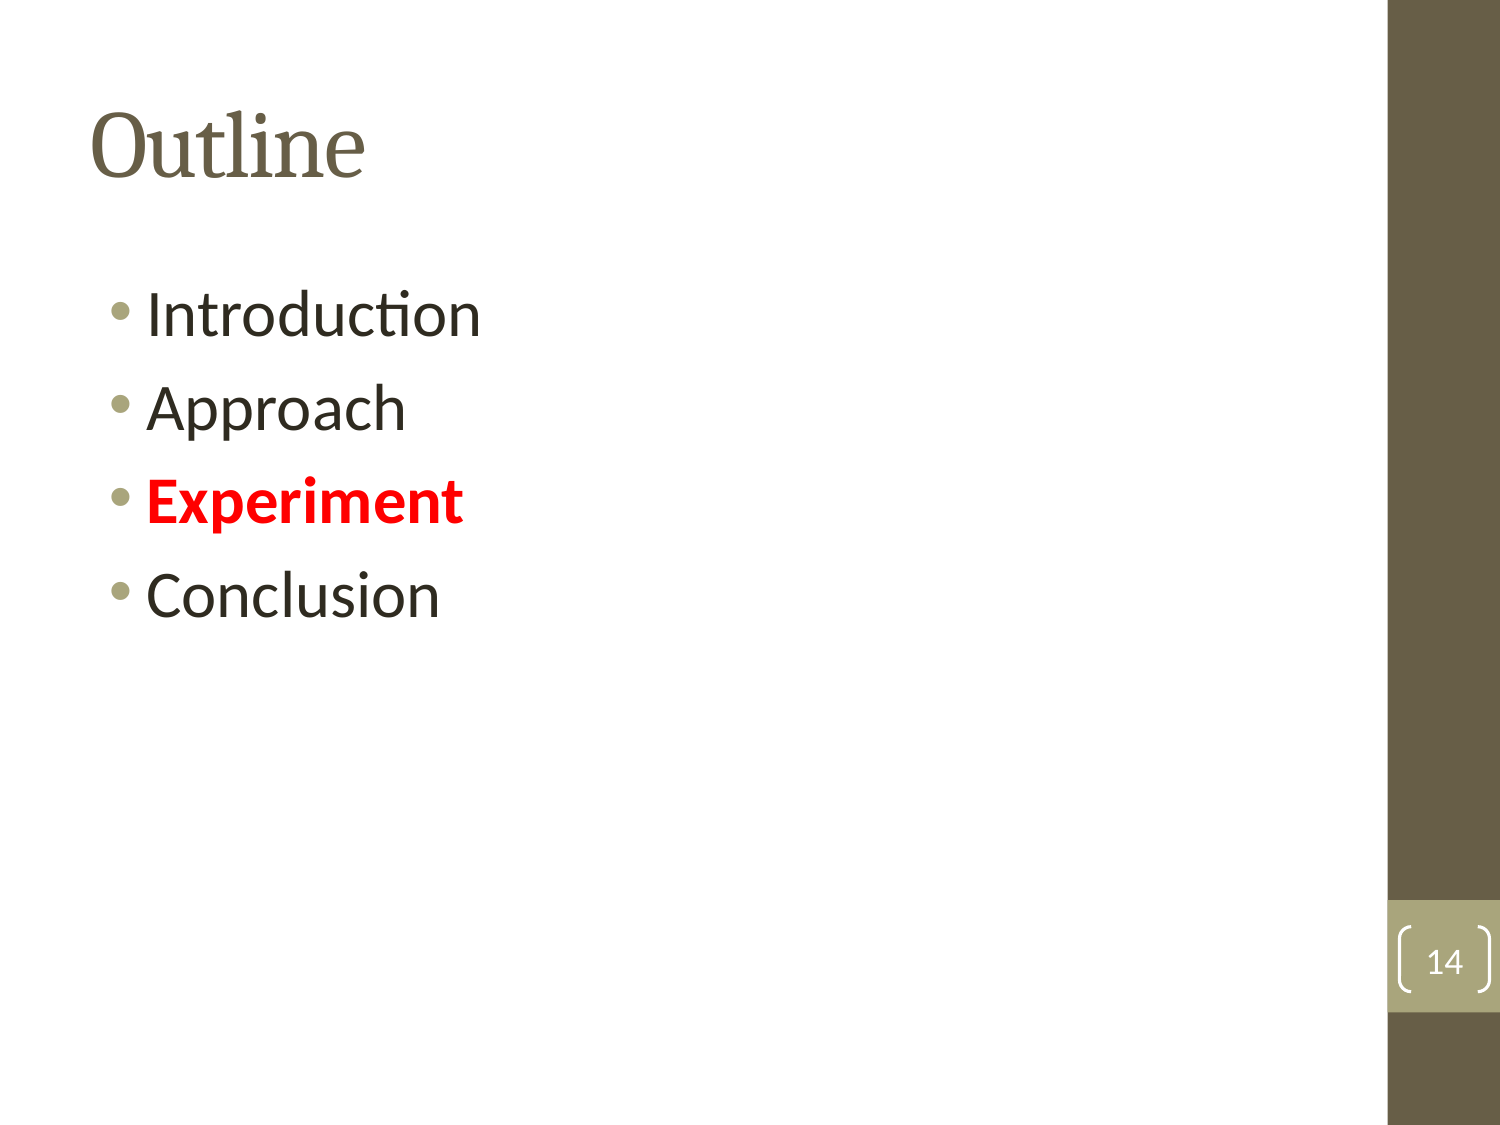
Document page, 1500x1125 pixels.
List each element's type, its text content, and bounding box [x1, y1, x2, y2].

slide_number 14 [1397, 925, 1492, 994]
title Outline [75, 45, 1325, 233]
list Introduction Approach Experiment Conclusion [75, 262, 1325, 1050]
